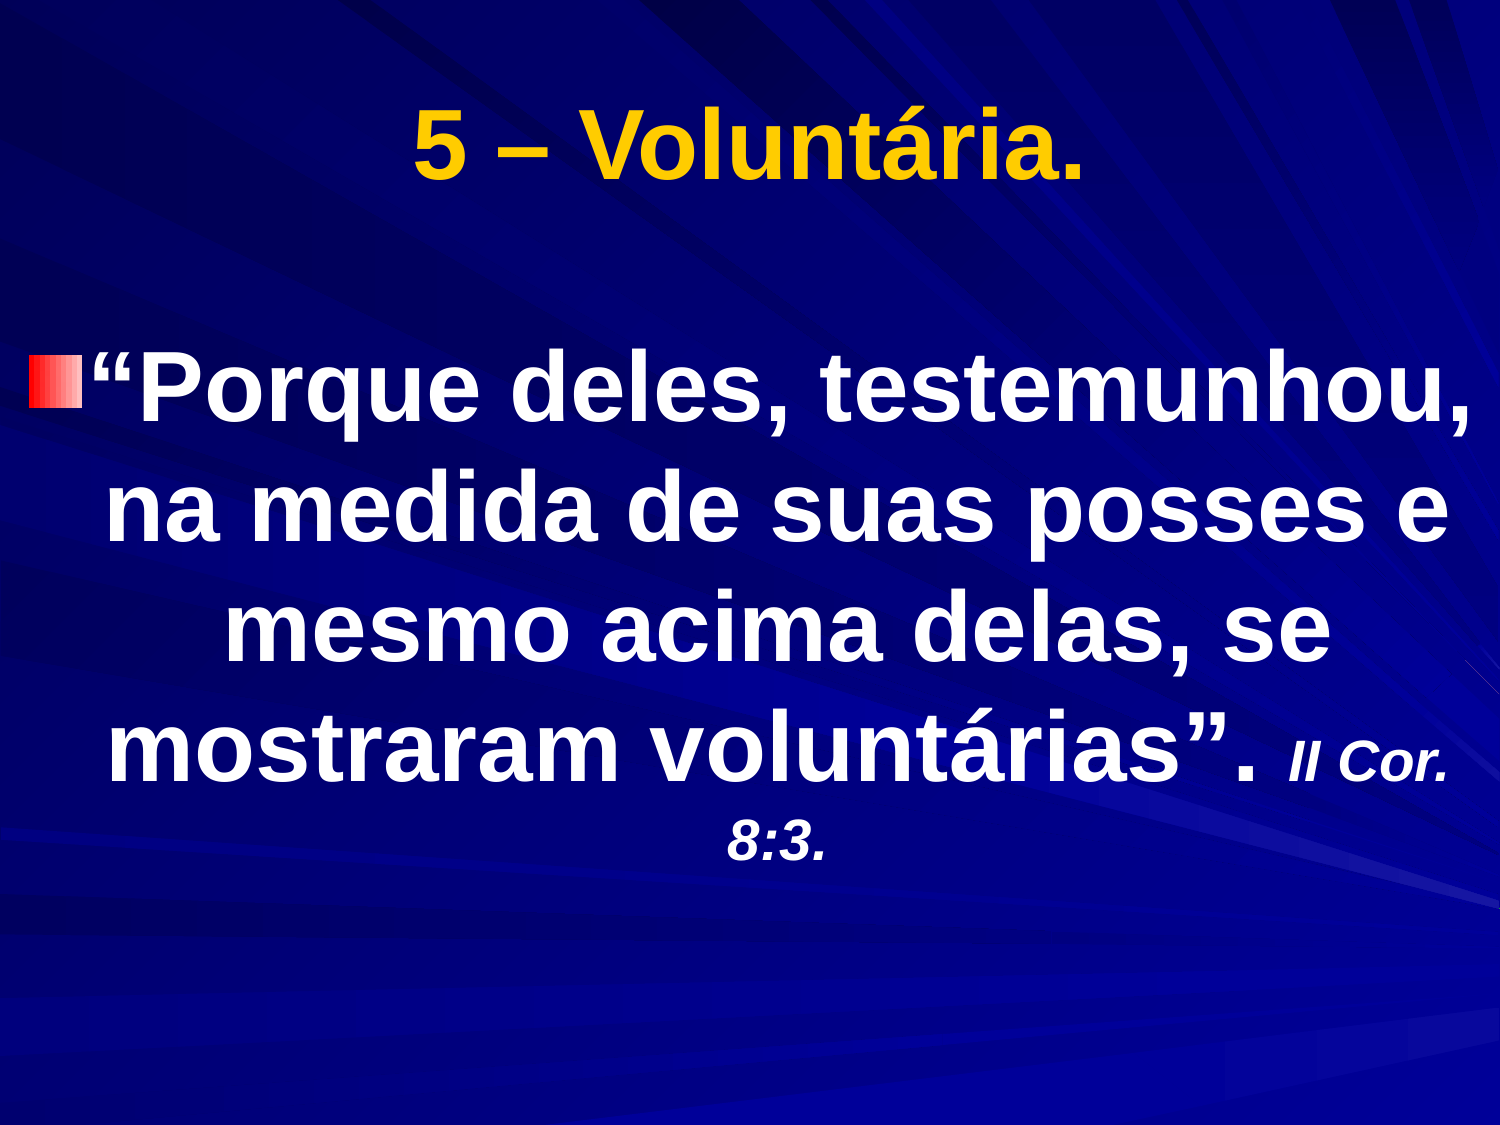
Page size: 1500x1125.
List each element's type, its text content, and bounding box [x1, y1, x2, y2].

list “Porque deles, testemunhou, na medida de suas posses e mesmo acima delas, se mostraram voluntárias”. II Cor. 8:3. [0, 314, 1500, 1058]
picture [24, 350, 88, 414]
title 5 – Voluntária. [74, 45, 1426, 234]
